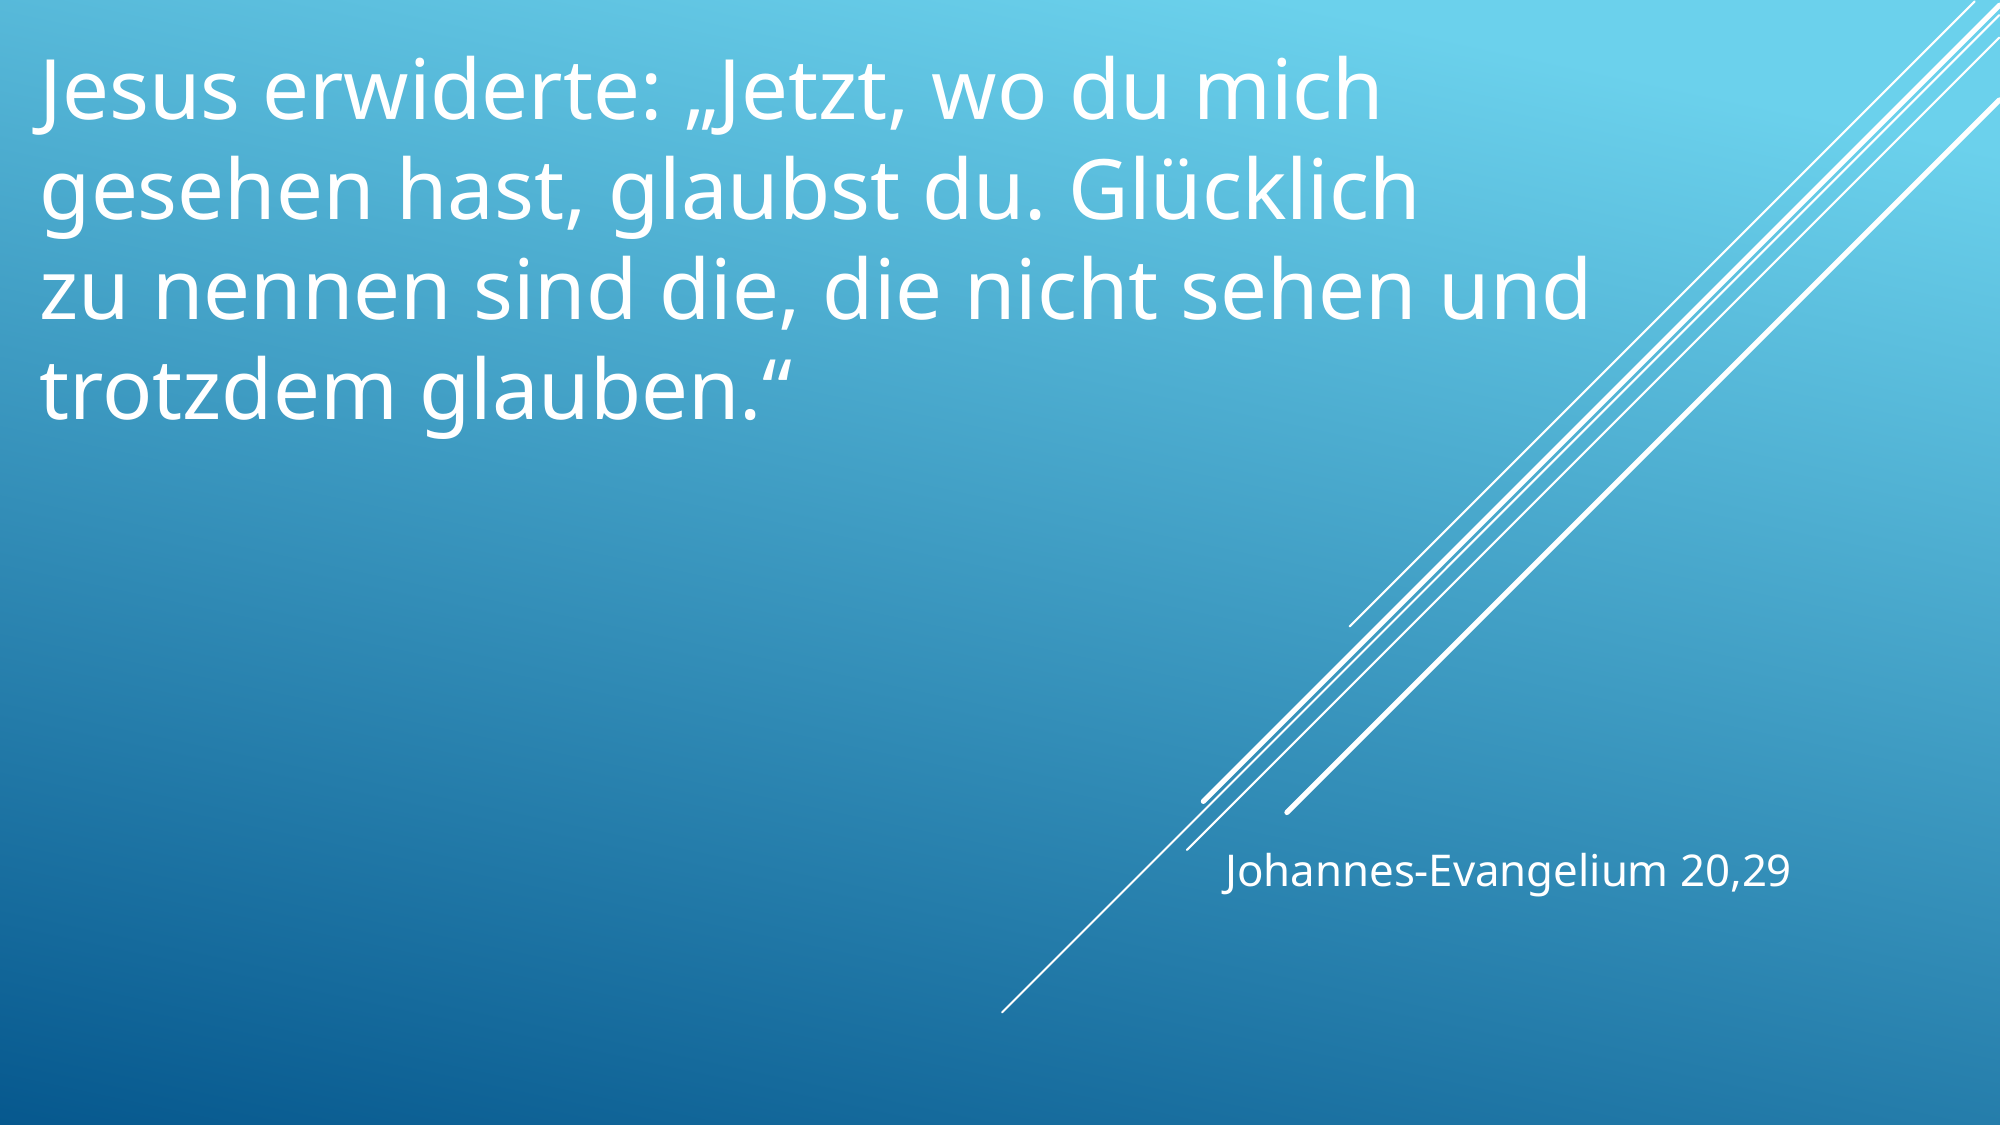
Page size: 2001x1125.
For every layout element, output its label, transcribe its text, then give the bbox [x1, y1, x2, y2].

title Jesus erwiderte: „Jetzt, wo du mich gesehen hast, glaubst du. Glücklich zu nennen sind die, die nicht sehen und trotzdem glauben.“ [24, 28, 1637, 444]
subtitle Johannes-Evangelium 20,29 [1210, 835, 1913, 1023]
